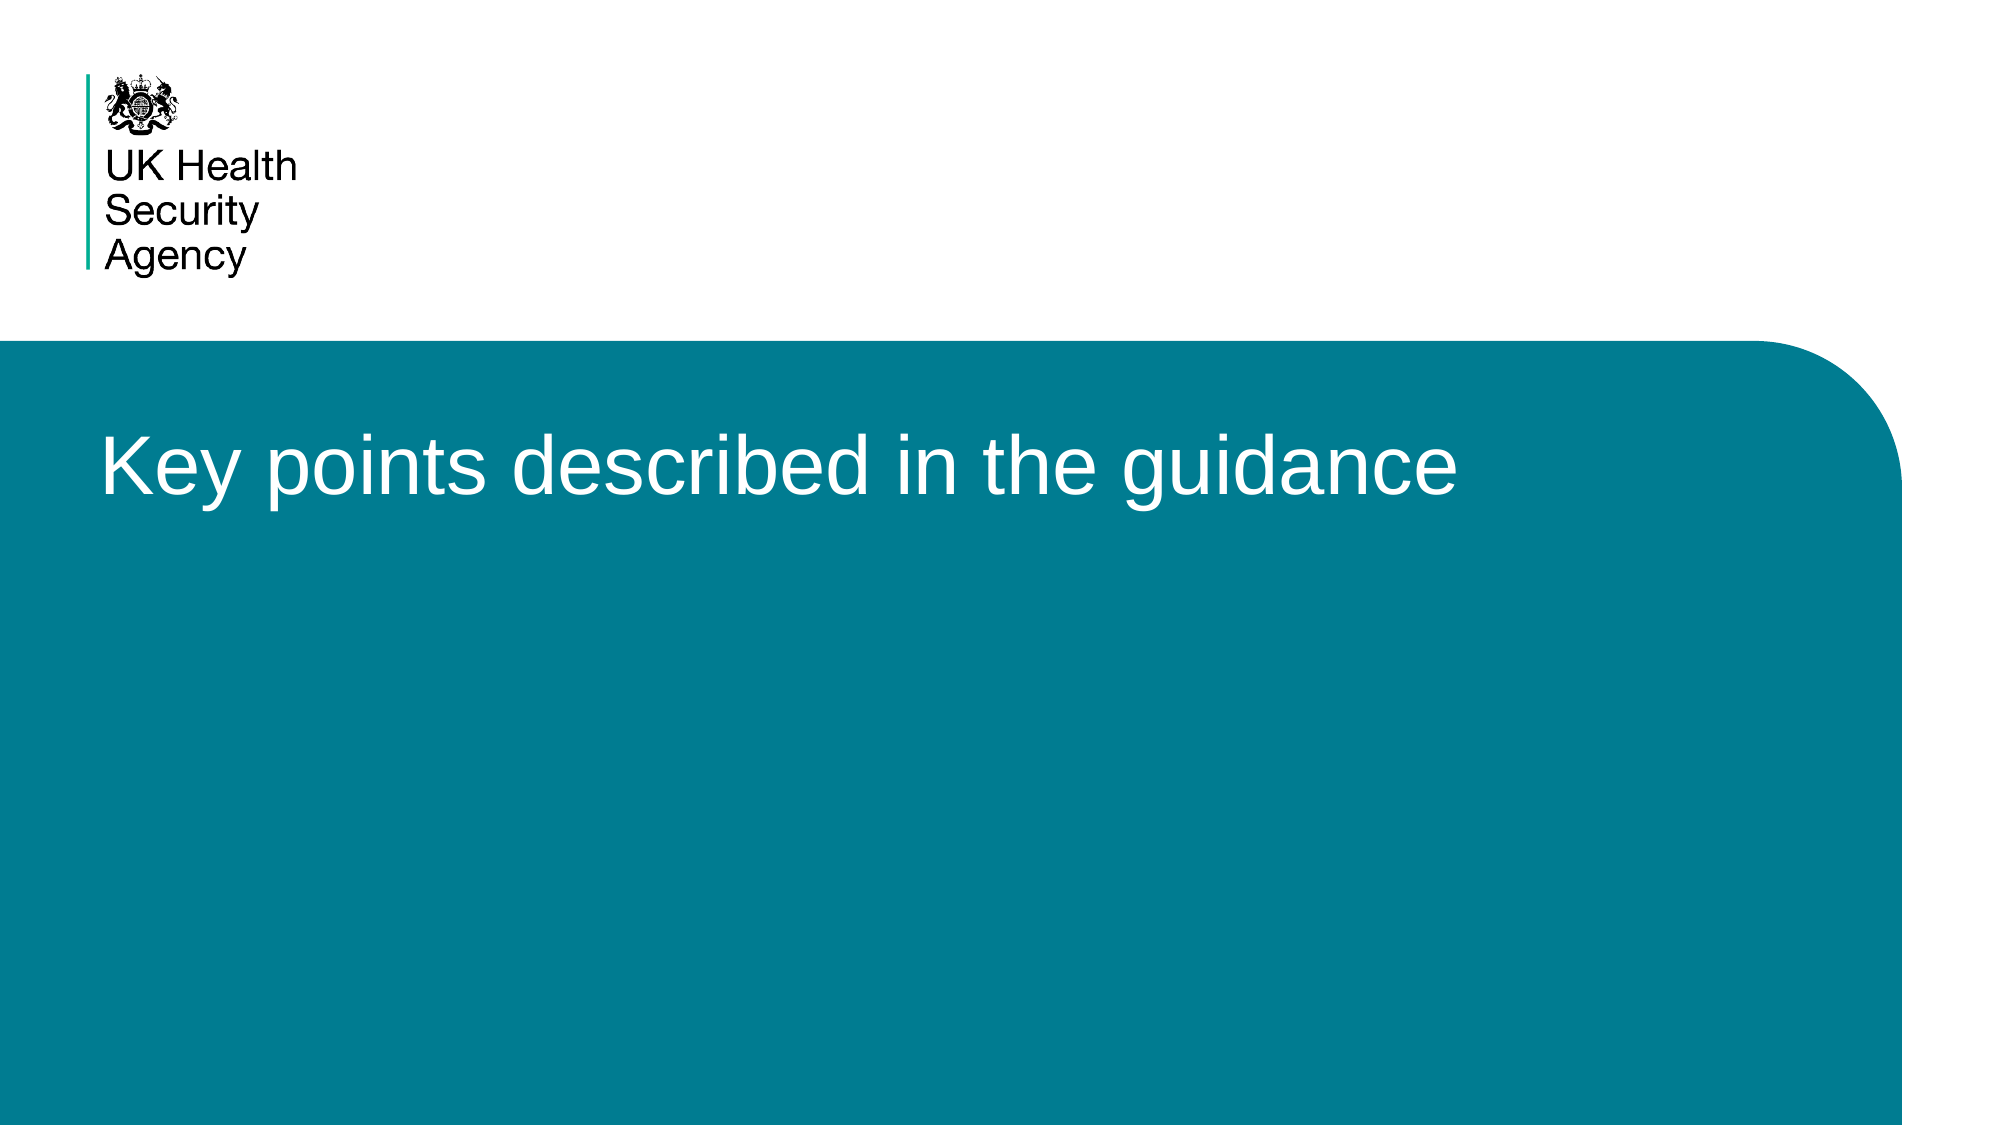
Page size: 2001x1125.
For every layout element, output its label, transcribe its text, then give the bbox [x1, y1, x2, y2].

picture [50, 38, 332, 305]
title Key points described in the guidance [84, 414, 1804, 807]
